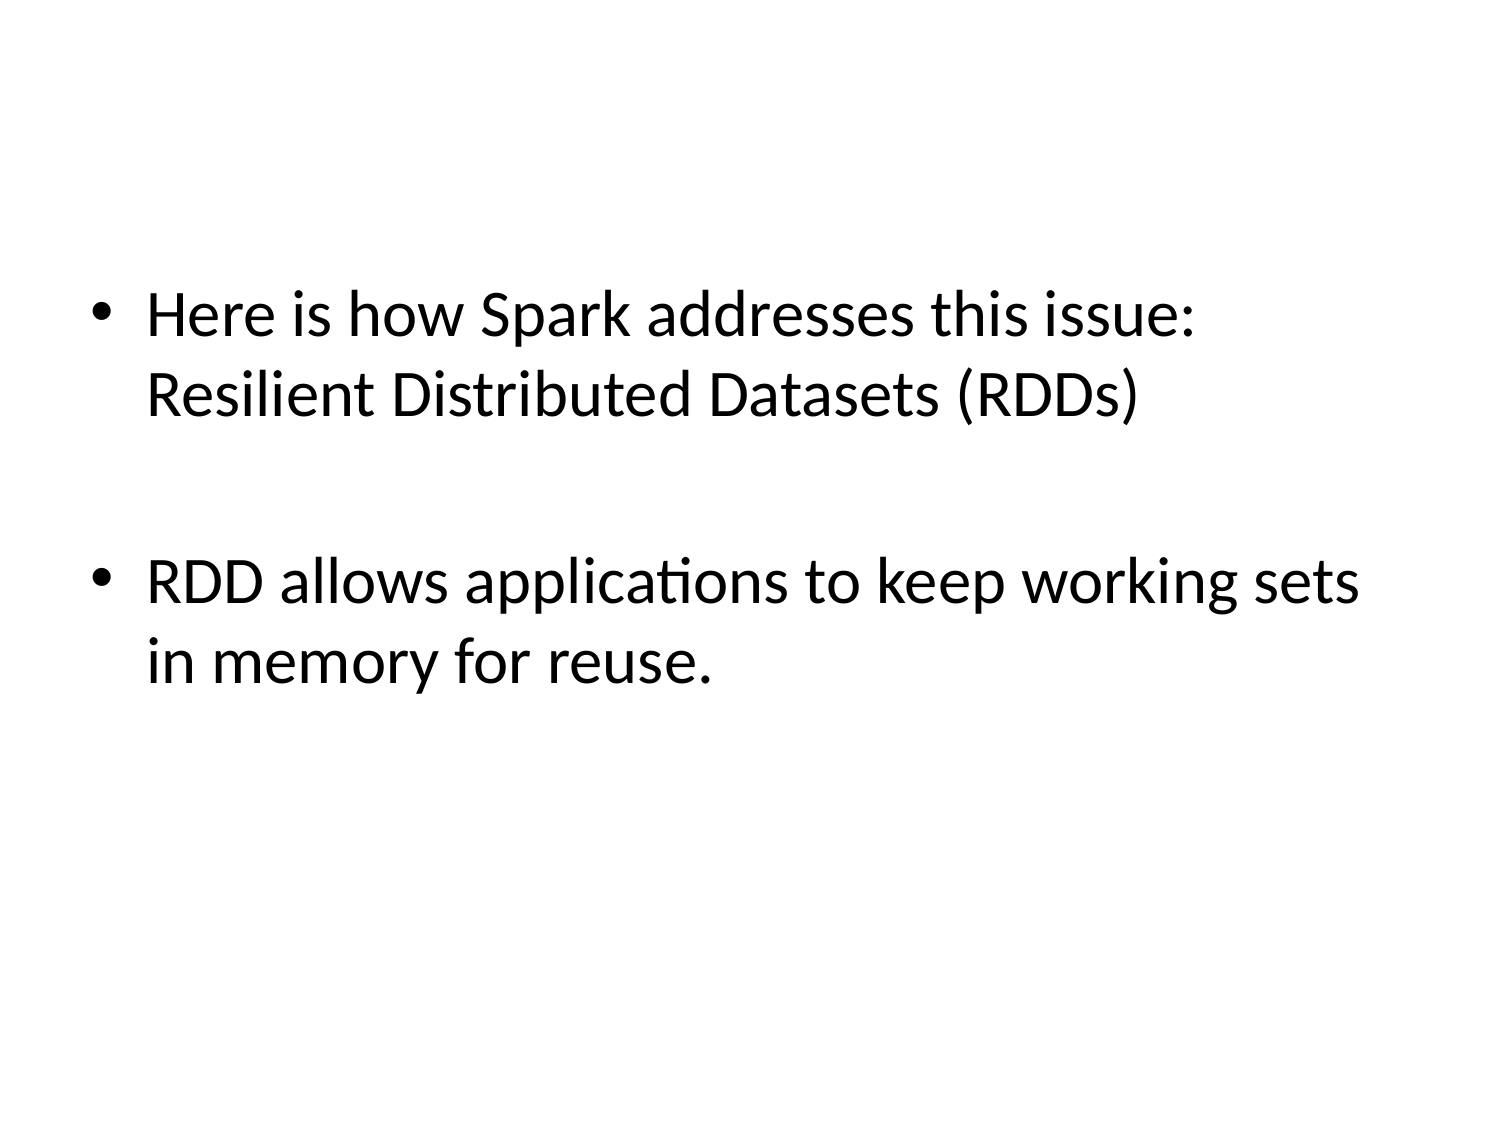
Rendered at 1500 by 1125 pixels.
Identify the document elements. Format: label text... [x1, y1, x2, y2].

list Here is how Spark addresses this issue: Resilient Distributed Datasets (RDDs) RDD allows applications to keep working sets in memory for reuse. [75, 262, 1425, 1005]
